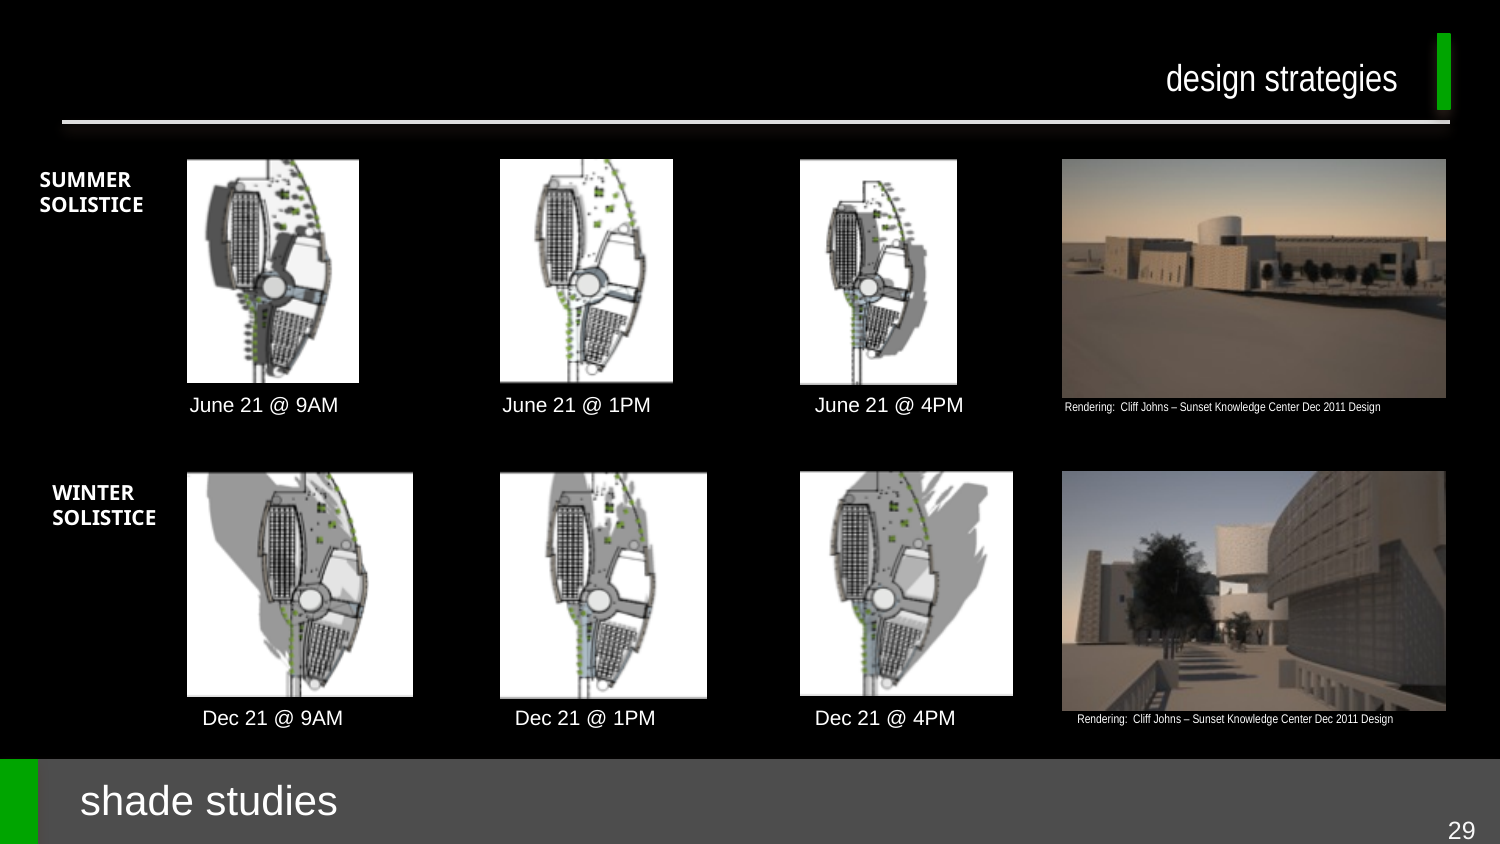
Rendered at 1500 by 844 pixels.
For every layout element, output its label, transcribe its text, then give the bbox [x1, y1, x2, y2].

picture [187, 159, 359, 383]
text_box [0, 759, 38, 844]
text_box design strategies [862, 46, 1413, 107]
text_box shade studies [37, 757, 1488, 833]
text_box SUMMER SOLISTICE [24, 159, 185, 224]
slide_number 29 [1340, 806, 1491, 837]
text_box Rendering: Cliff Johns – Sunset Knowledge Center Dec 2011 Design [1050, 391, 1450, 422]
picture [799, 159, 957, 385]
text_box [45, 759, 1500, 844]
text_box [1437, 33, 1451, 110]
picture [187, 471, 413, 698]
text_box Rendering: Cliff Johns – Sunset Knowledge Center Dec 2011 Design [1062, 703, 1463, 734]
text_box WINTER SOLISTICE [37, 471, 185, 537]
picture [499, 471, 708, 699]
text_box Dec 21 @ 4PM [799, 696, 1038, 737]
text_box June 21 @ 1PM [487, 384, 725, 425]
text_box June 21 @ 4PM [799, 384, 1038, 425]
picture [1062, 159, 1447, 399]
picture [1062, 471, 1447, 711]
picture [499, 159, 673, 385]
text_box Dec 21 @ 1PM [499, 696, 738, 737]
text_box Dec 21 @ 9AM [187, 696, 425, 737]
text_box June 21 @ 9AM [174, 384, 413, 425]
picture [799, 471, 1014, 696]
